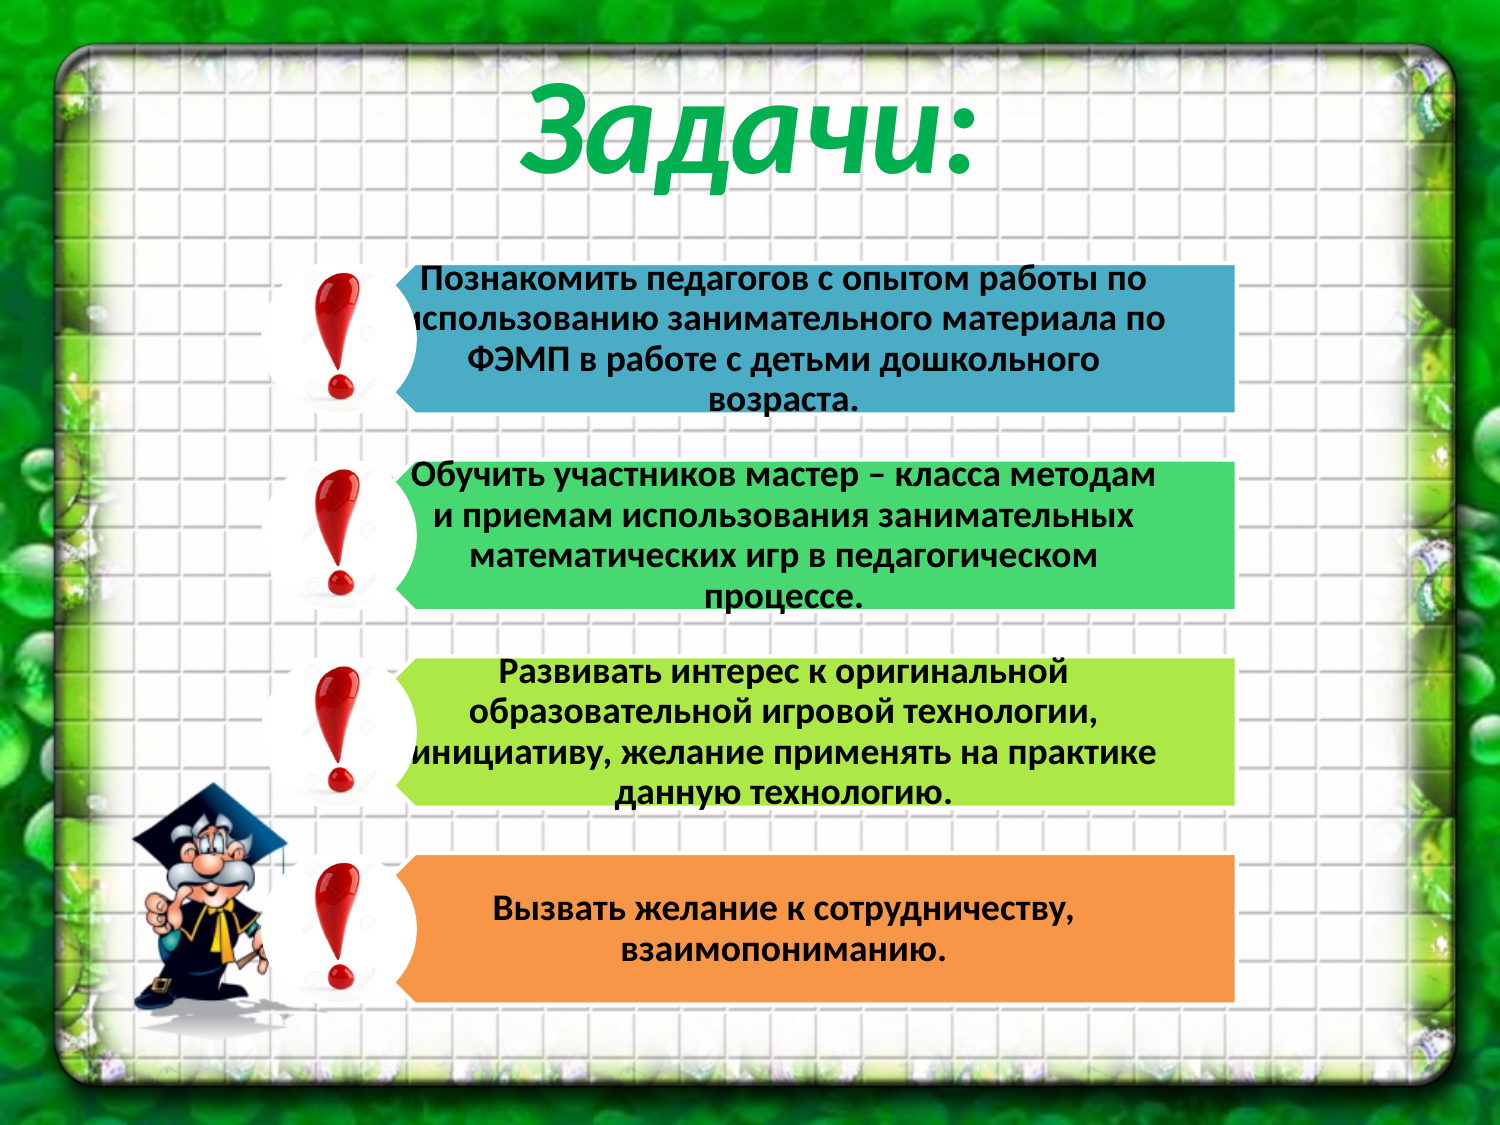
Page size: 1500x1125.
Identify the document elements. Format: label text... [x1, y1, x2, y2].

title Задачи: [75, 45, 1425, 233]
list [74, 262, 1426, 1006]
picture [0, 0, 1500, 1125]
